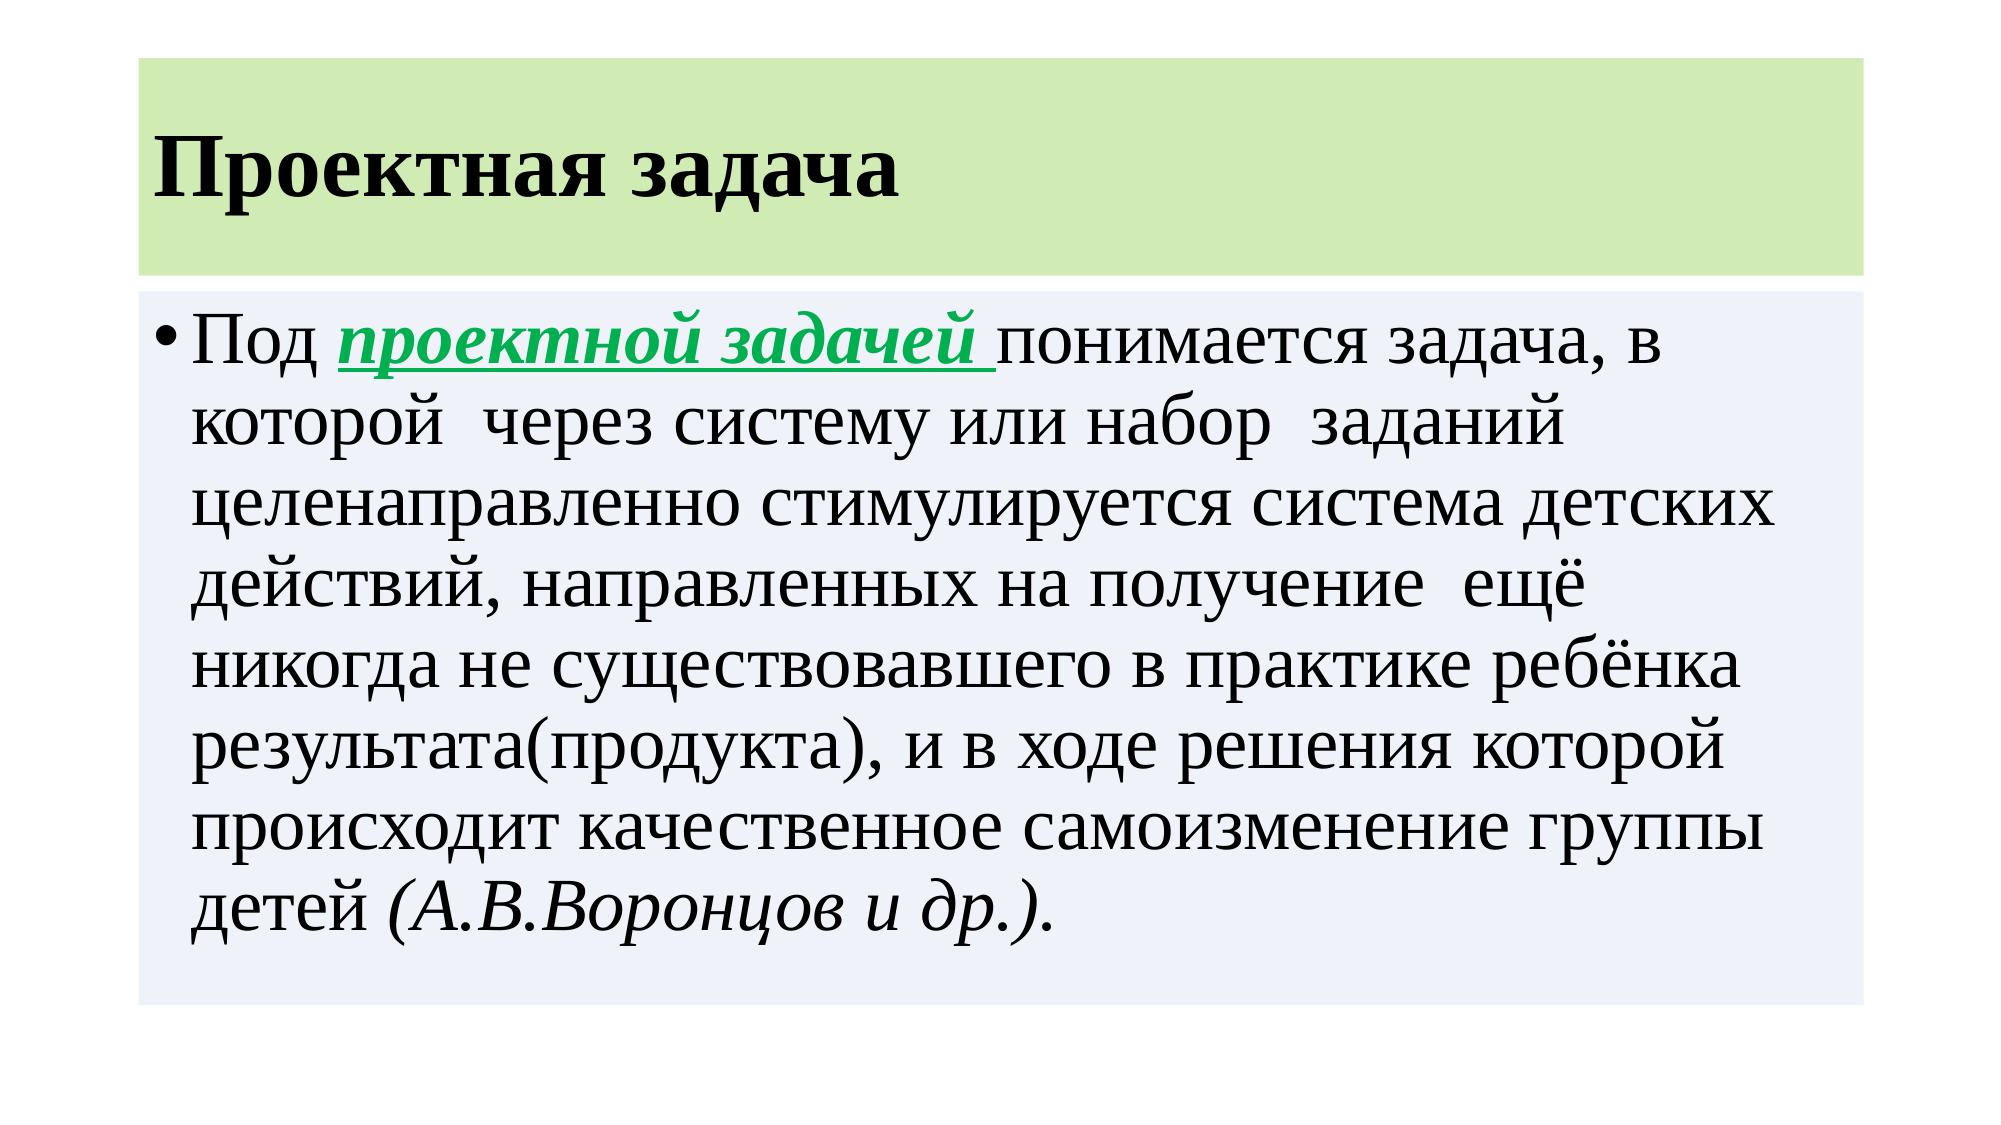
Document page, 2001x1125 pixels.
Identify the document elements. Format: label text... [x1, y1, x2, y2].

list Под проектной задачей понимается задача, в которой через систему или набор заданий целенаправленно стимулируется система детских действий, направленных на получение ещё никогда не существовавшего в практике ребёнка результата(продукта), и в ходе решения которой происходит качественное самоизменение группы детей (А.В.Воронцов и др.). [138, 291, 1864, 1006]
title Проектная задача [138, 58, 1864, 276]
